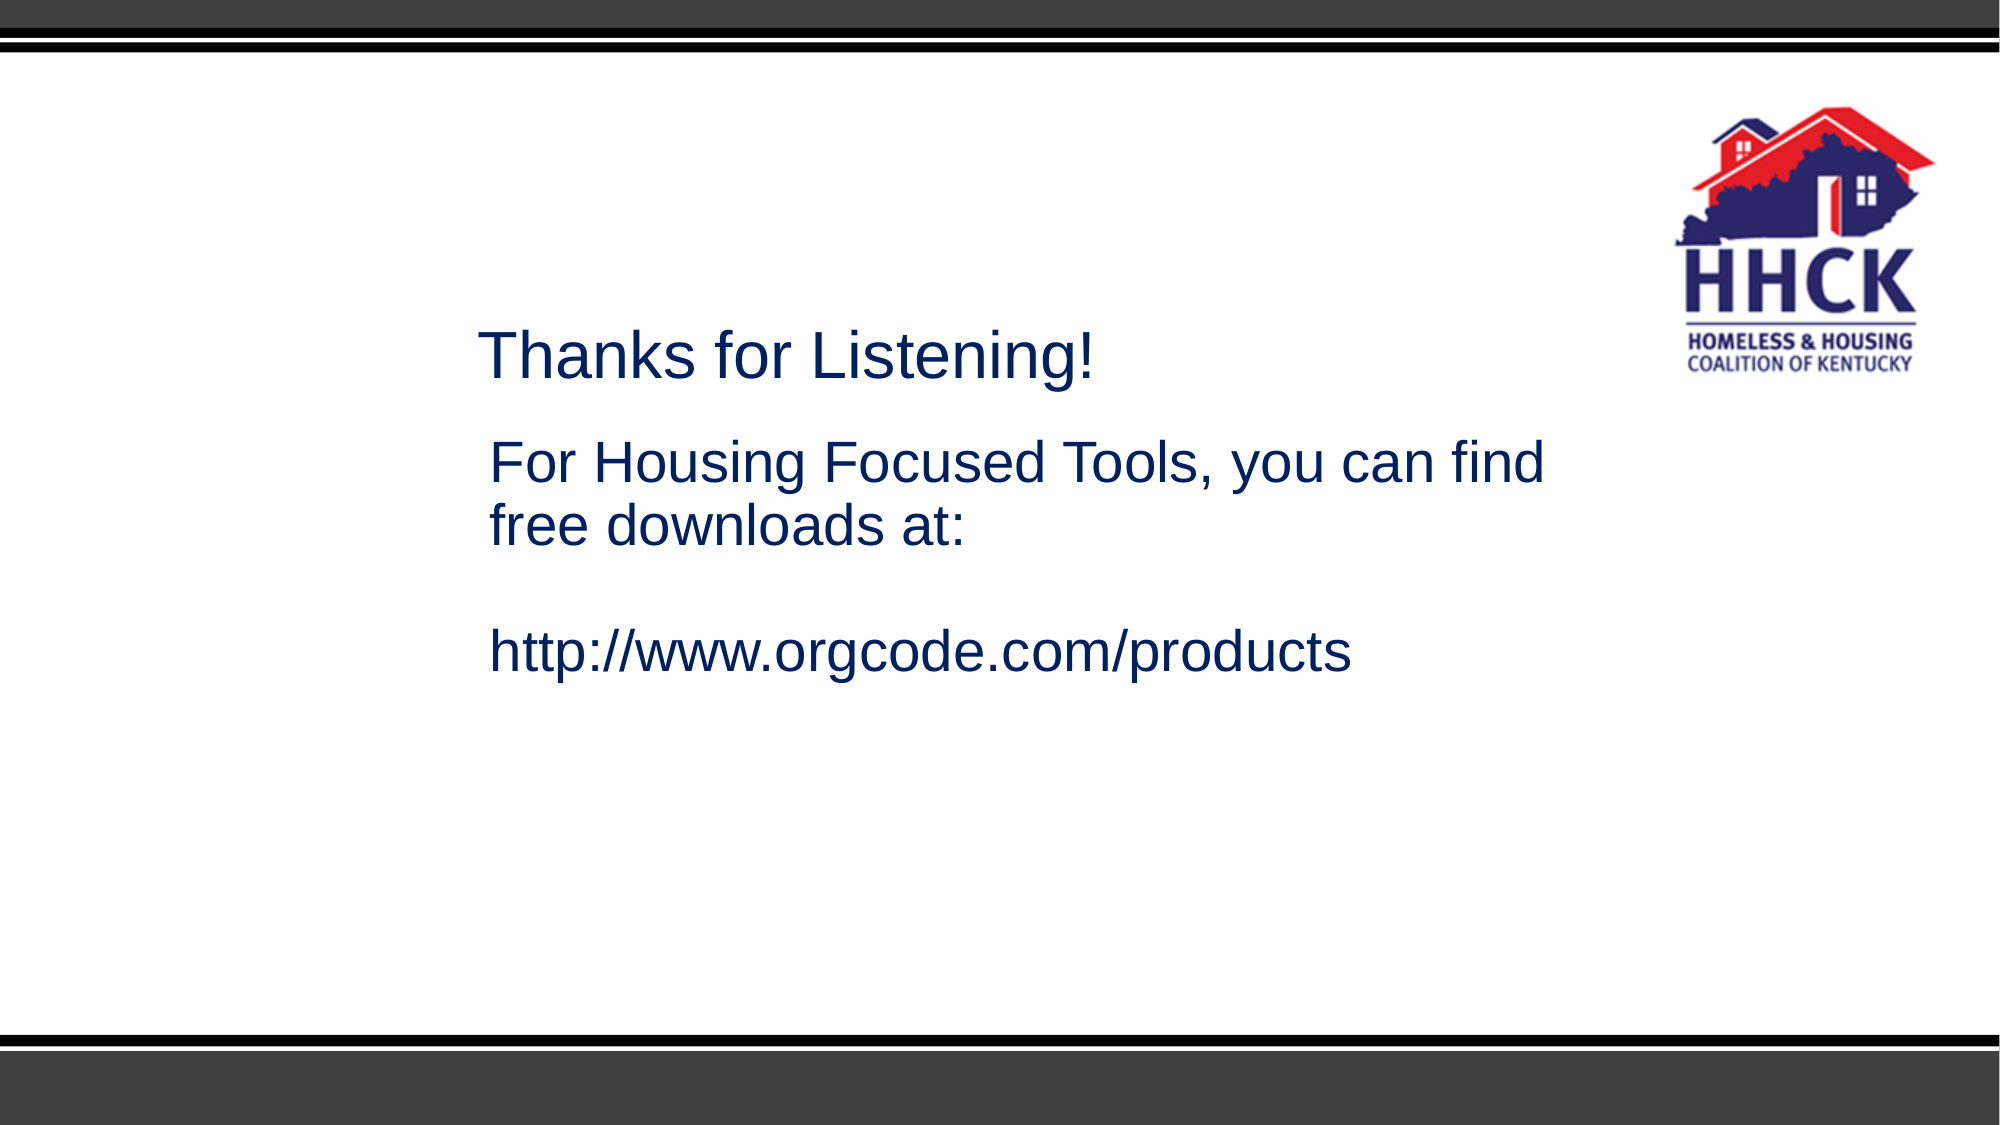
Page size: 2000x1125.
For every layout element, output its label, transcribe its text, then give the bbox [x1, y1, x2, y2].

title Thanks for Listening! [337, 162, 1238, 400]
picture [1662, 93, 1952, 391]
text_box For Housing Focused Tools, you can find free downloads at: http://www.orgcode.com/products [474, 425, 1625, 695]
